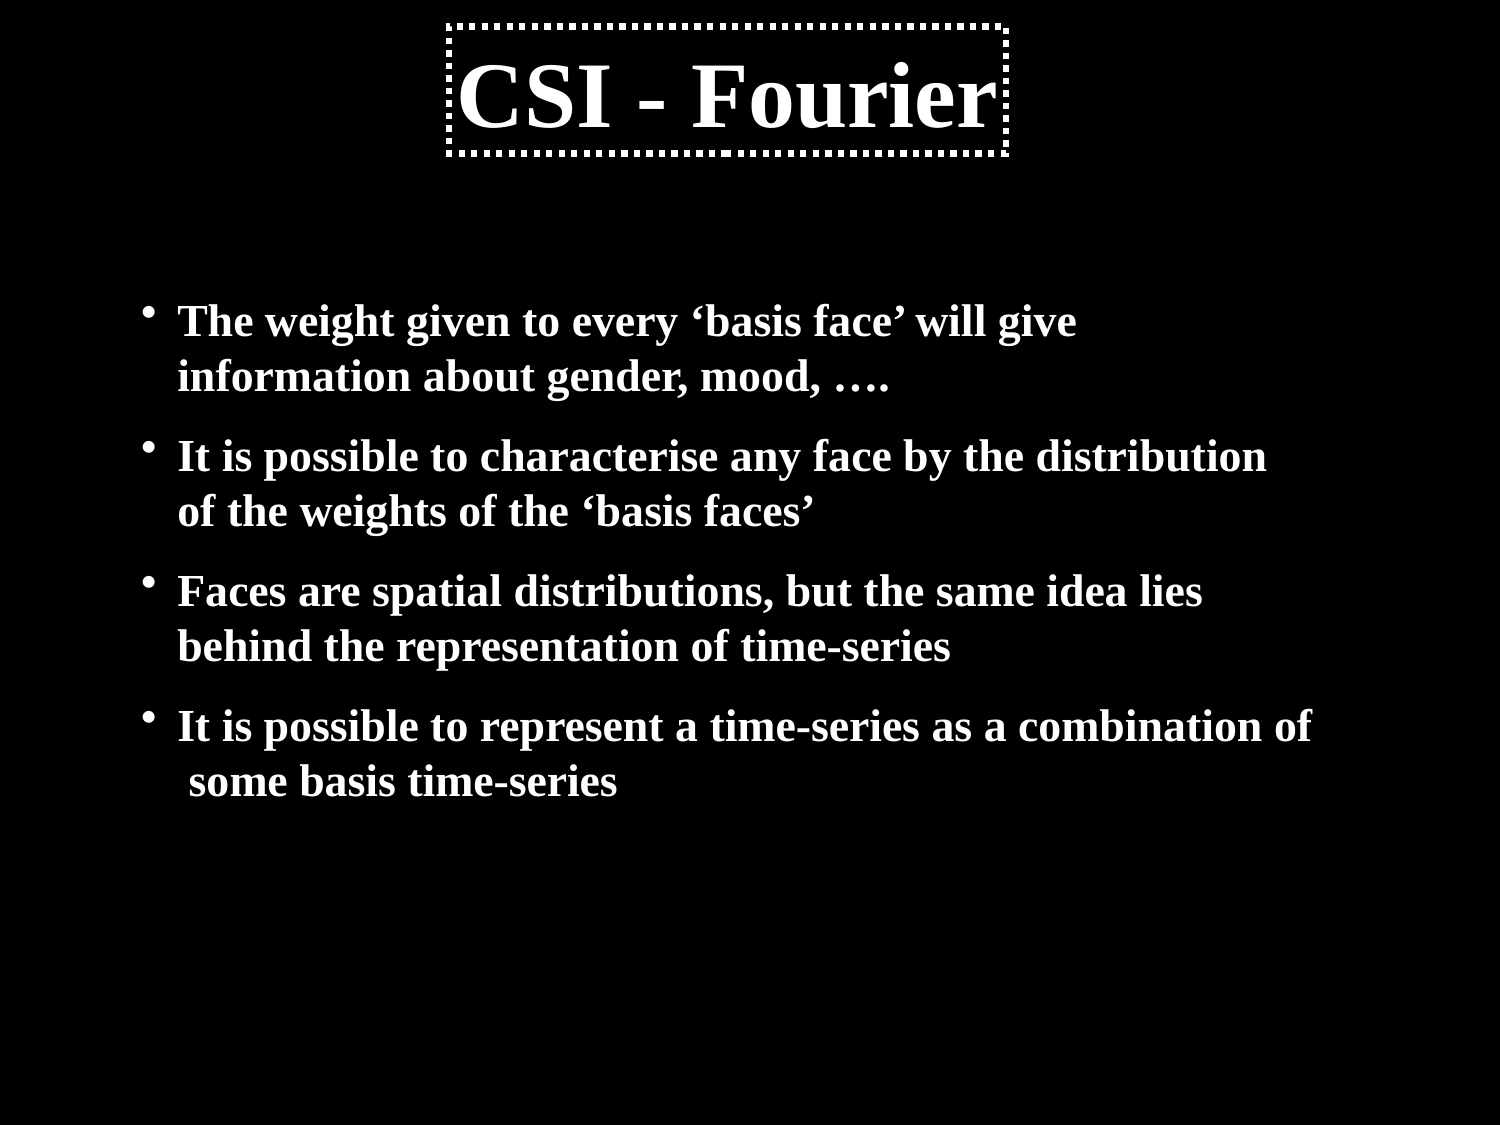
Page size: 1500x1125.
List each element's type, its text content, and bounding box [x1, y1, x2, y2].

text_box The weight given to every ‘basis face’ will give information about gender, mood, …. It is possible to characterise any face by the distribution of the weights of the ‘basis faces’ Faces are spatial distributions, but the same idea lies behind the representation of time-series It is possible to represent a time-series as a combination of some basis time-series [133, 283, 1322, 813]
text_box CSI - Fourier [449, 26, 1007, 154]
